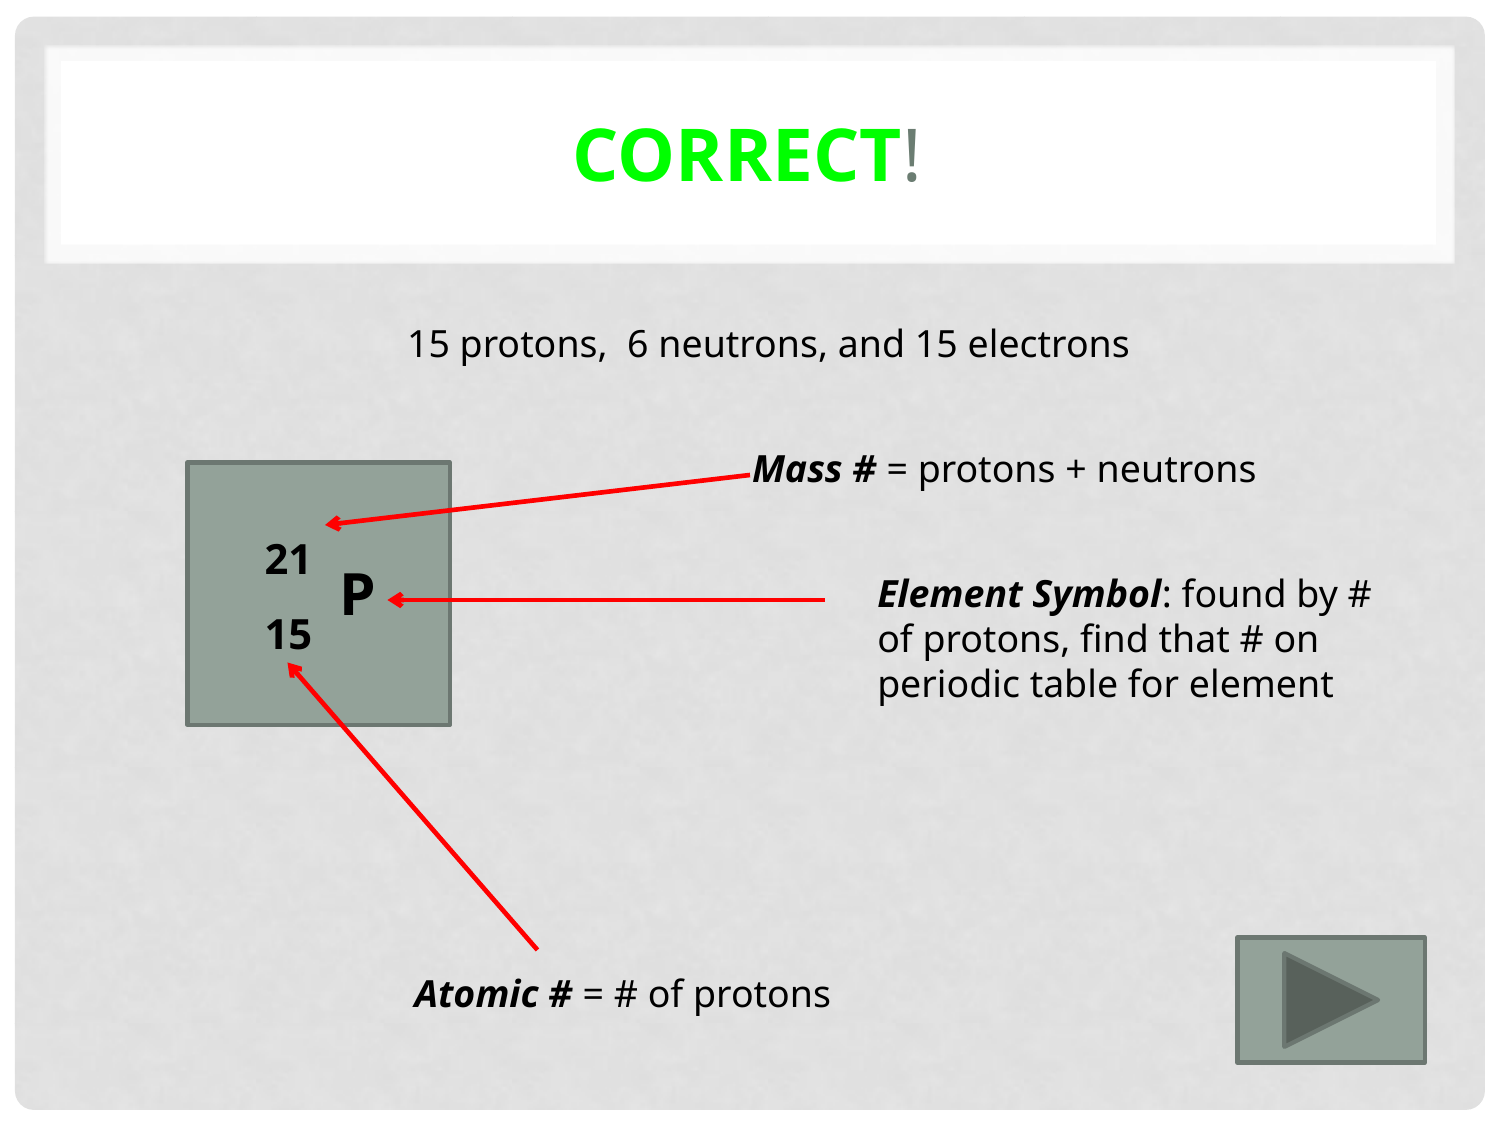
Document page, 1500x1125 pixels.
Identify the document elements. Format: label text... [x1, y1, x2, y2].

title Correct! [69, 66, 1425, 238]
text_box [287, 662, 538, 951]
text_box [1235, 935, 1427, 1065]
text_box Mass # = protons + neutrons [737, 437, 1400, 498]
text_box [187, 462, 451, 726]
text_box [324, 474, 751, 526]
text_box 15 protons, 6 neutrons, and 15 electrons [187, 312, 1350, 373]
text_box Element Symbol: found by # of protons, find that # on periodic table for element [862, 562, 1425, 713]
text_box Atomic # = # of protons [399, 962, 1063, 1023]
